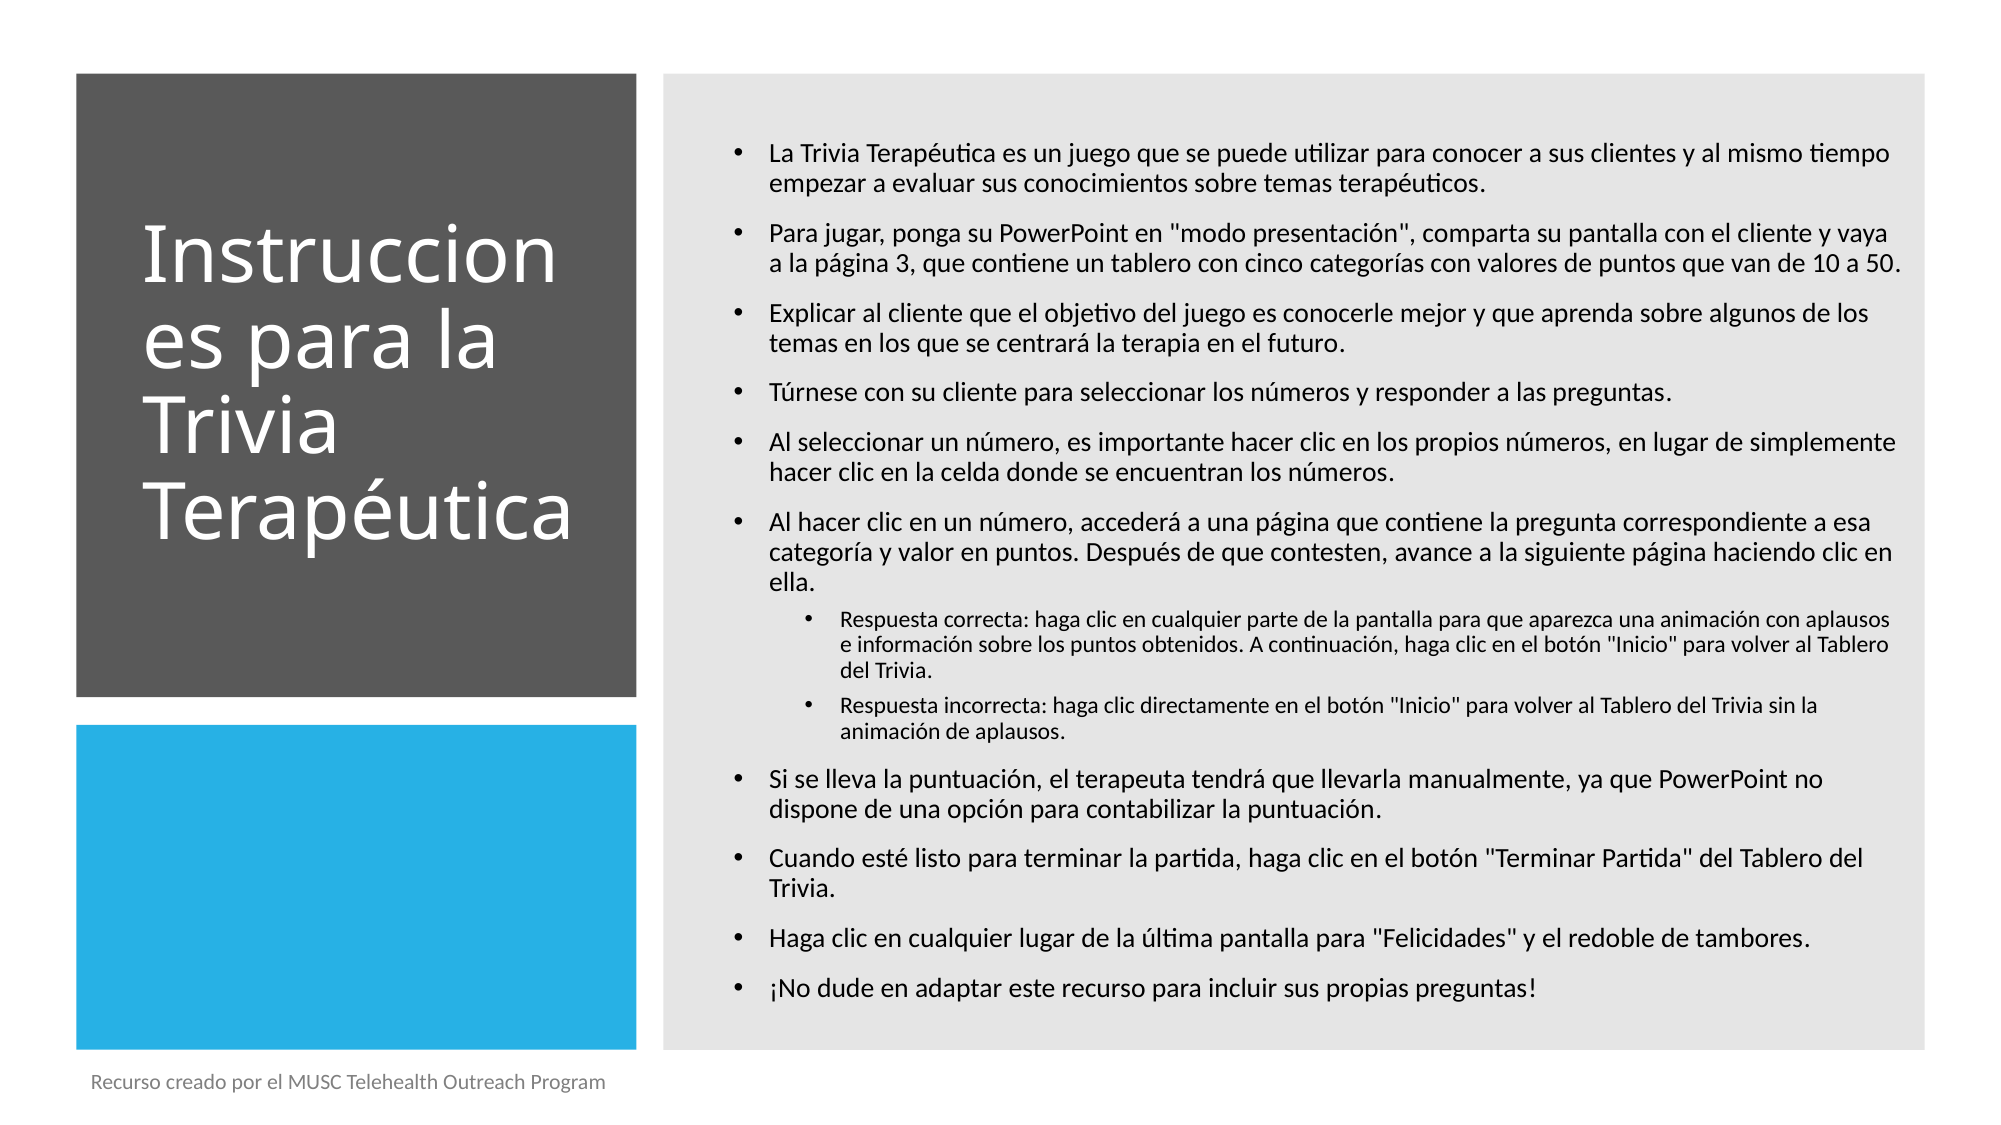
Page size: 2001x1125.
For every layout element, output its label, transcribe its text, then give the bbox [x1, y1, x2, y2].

text_box [75, 72, 637, 698]
footer Recurso creado por el MUSC Telehealth Outreach Program [75, 1051, 1171, 1111]
title Instrucciones para la Trivia Terapéutica [127, 120, 595, 652]
text_box [75, 724, 637, 1051]
list La Trivia Terapéutica es un juego que se puede utilizar para conocer a sus clientes y al mismo tiempo empezar a evaluar sus conocimientos sobre temas terapéuticos. Para jugar, ponga su PowerPoint en "modo presentación", comparta su pantalla con el cliente y vaya a la página 3, que contiene un tablero con cinco categorías con valores de puntos que van de 10 a 50. Explicar al cliente que el objetivo del juego es conocerle mejor y que aprenda sobre algunos de los temas en los que se centrará la terapia en el futuro. Túrnese con su cliente para seleccionar los números y responder a las preguntas. Al seleccionar un número, es importante hacer clic en los propios números, en lugar de simplemente hacer clic en la celda donde se encuentran los números. Al hacer clic en un número, accederá a una página que contiene la pregunta correspondiente a esa categoría y valor en puntos. Después de que contesten, avance a la siguiente página haciendo clic en ella. Respuesta correcta: haga clic en cualquier parte de la pantalla para que aparezca una animación con aplausos e información sobre los puntos obtenidos. A continuación, haga clic en el botón "Inicio" para volver al Tablero del Trivia. Respuesta incorrecta: haga clic directamente en el botón "Inicio" para volver al Tablero del Trivia sin la animación de aplausos. Si se lleva la puntuación, el terapeuta tendrá que llevarla manualmente, ya que PowerPoint no dispone de una opción para contabilizar la puntuación. Cuando esté listo para terminar la partida, haga clic en el botón "Terminar Partida" del Tablero del Trivia. Haga clic en cualquier lugar de la última pantalla para "Felicidades" y el redoble de tambores. ¡No dude en adaptar este recurso para incluir sus propias preguntas! [718, 112, 1924, 1030]
text_box [662, 72, 1926, 1051]
